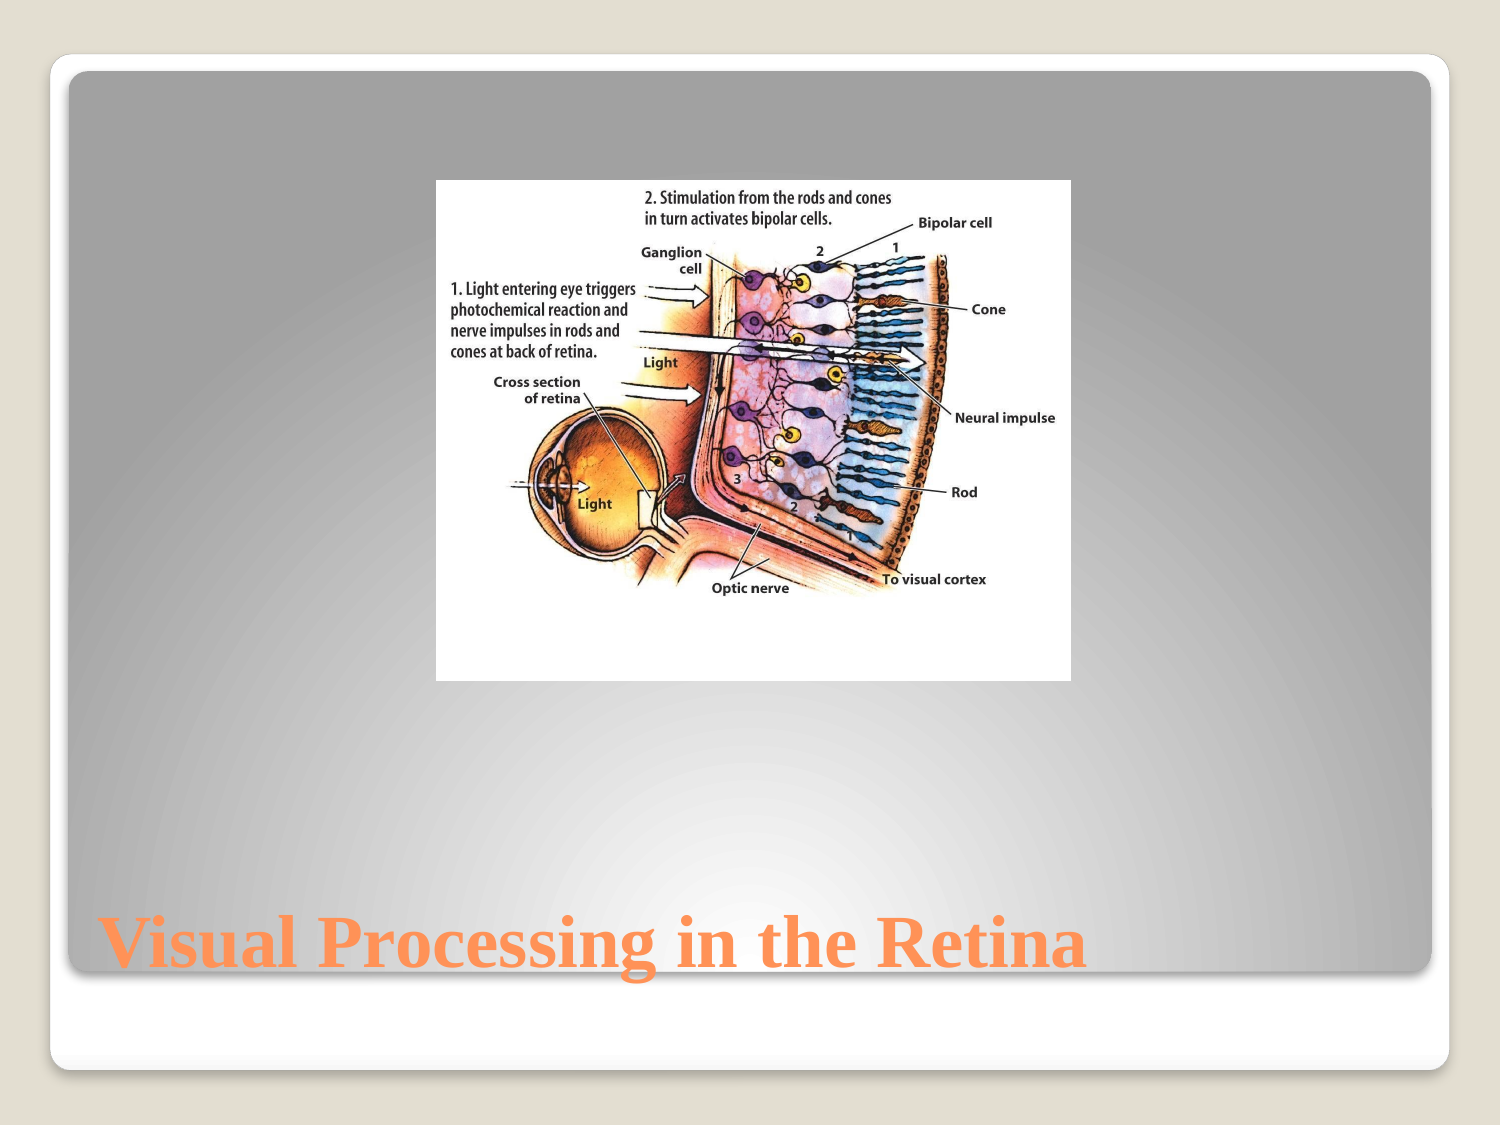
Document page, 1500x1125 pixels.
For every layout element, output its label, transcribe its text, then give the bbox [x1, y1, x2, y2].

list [436, 180, 1071, 681]
title Visual Processing in the Retina [82, 817, 1425, 990]
